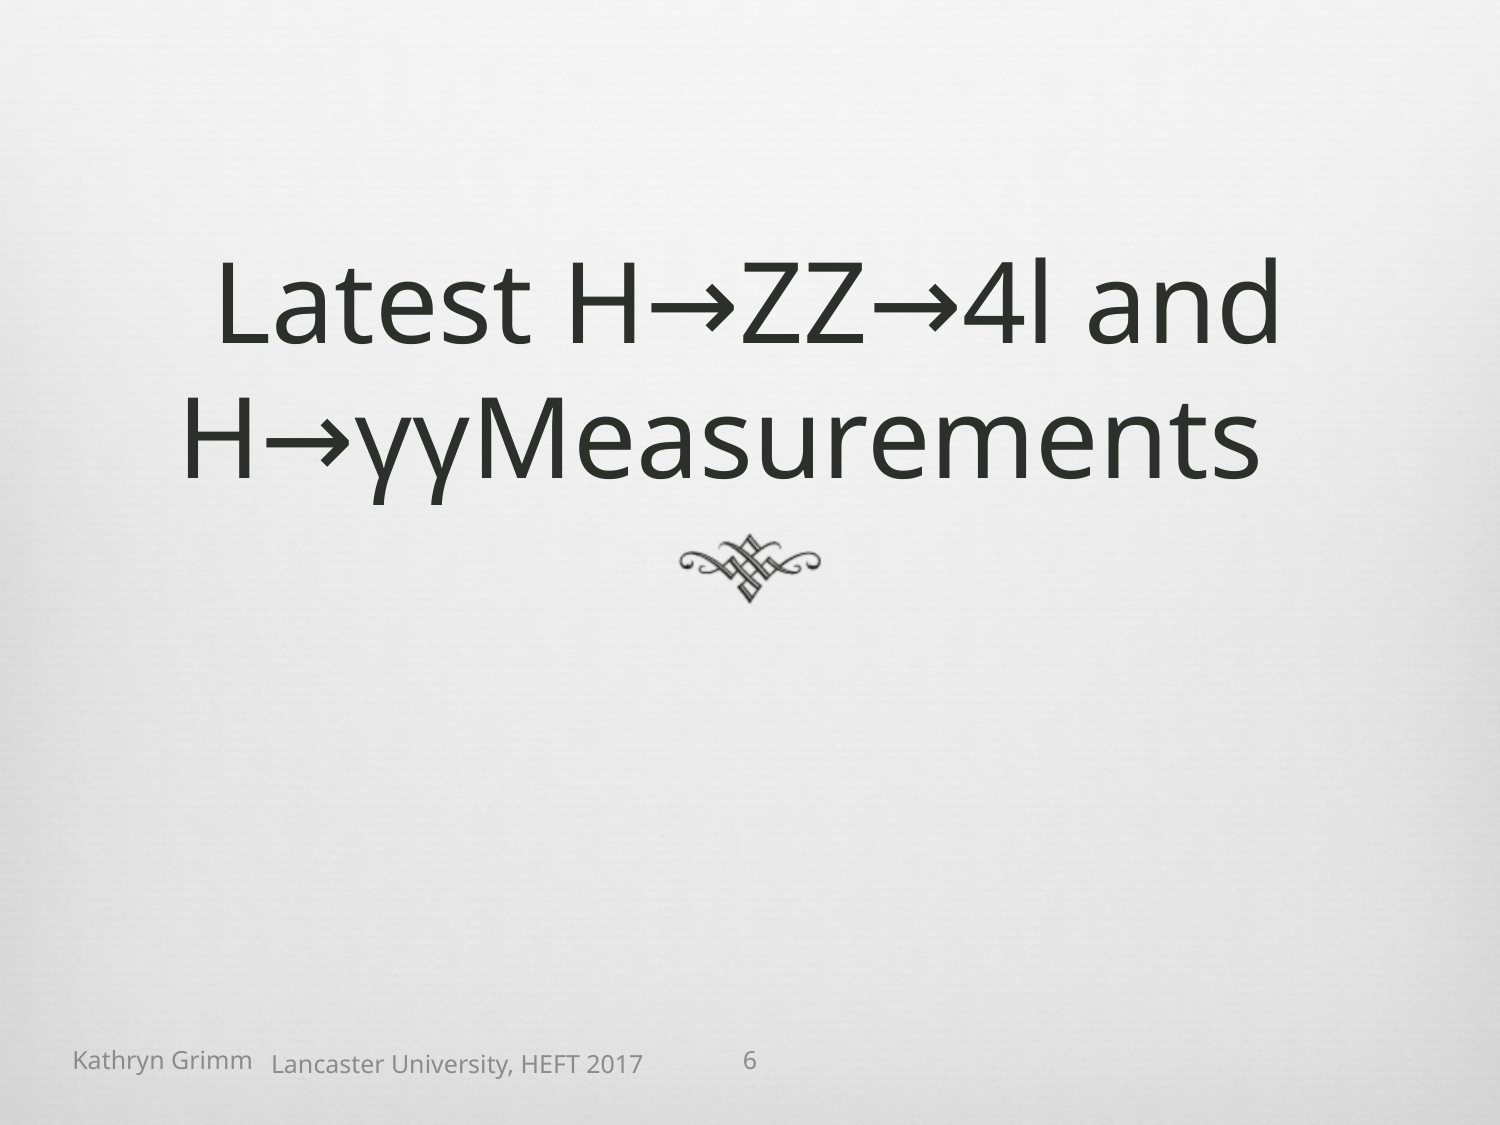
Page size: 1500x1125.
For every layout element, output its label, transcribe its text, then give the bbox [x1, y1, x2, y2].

text_box Lancaster University, HEFT 2017 [256, 1033, 774, 1093]
footer Kathryn Grimm [57, 1031, 575, 1092]
picture [662, 520, 838, 618]
slide_number 6 [706, 1031, 794, 1092]
title Latest H→ZZ→4l and H→γγMeasurements [112, 266, 1388, 509]
